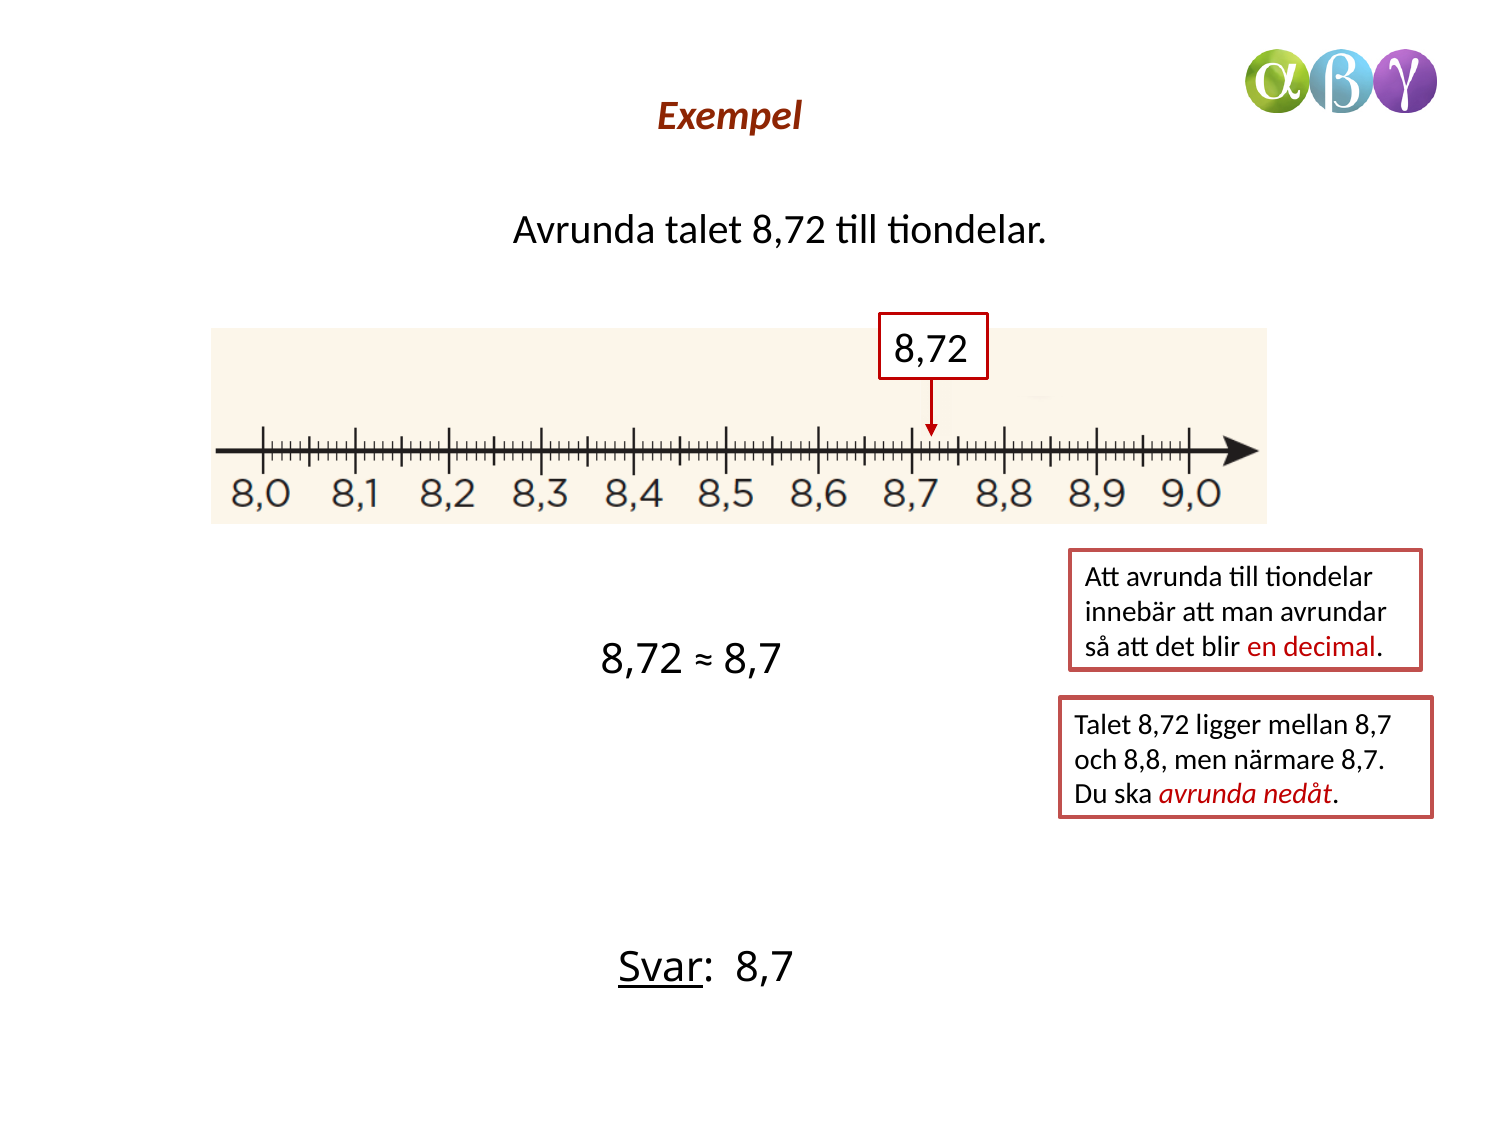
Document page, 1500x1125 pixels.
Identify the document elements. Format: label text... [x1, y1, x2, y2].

text_box Att avrunda till tiondelar innebär att man avrundar så att det blir en decimal. [1068, 548, 1423, 672]
picture [1245, 48, 1437, 113]
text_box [211, 327, 1268, 524]
text_box Avrunda talet 8,72 till tiondelar. [498, 194, 1076, 260]
text_box Exempel [642, 80, 818, 146]
text_box Talet 8,72 ligger mellan 8,7 och 8,8, men närmare 8,7. Du ska avrunda nedåt. [1058, 695, 1434, 819]
text_box 8,72 ≈ 8,7 [585, 624, 921, 690]
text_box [878, 313, 988, 437]
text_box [720, 932, 953, 1002]
text_box Svar: [603, 932, 719, 998]
